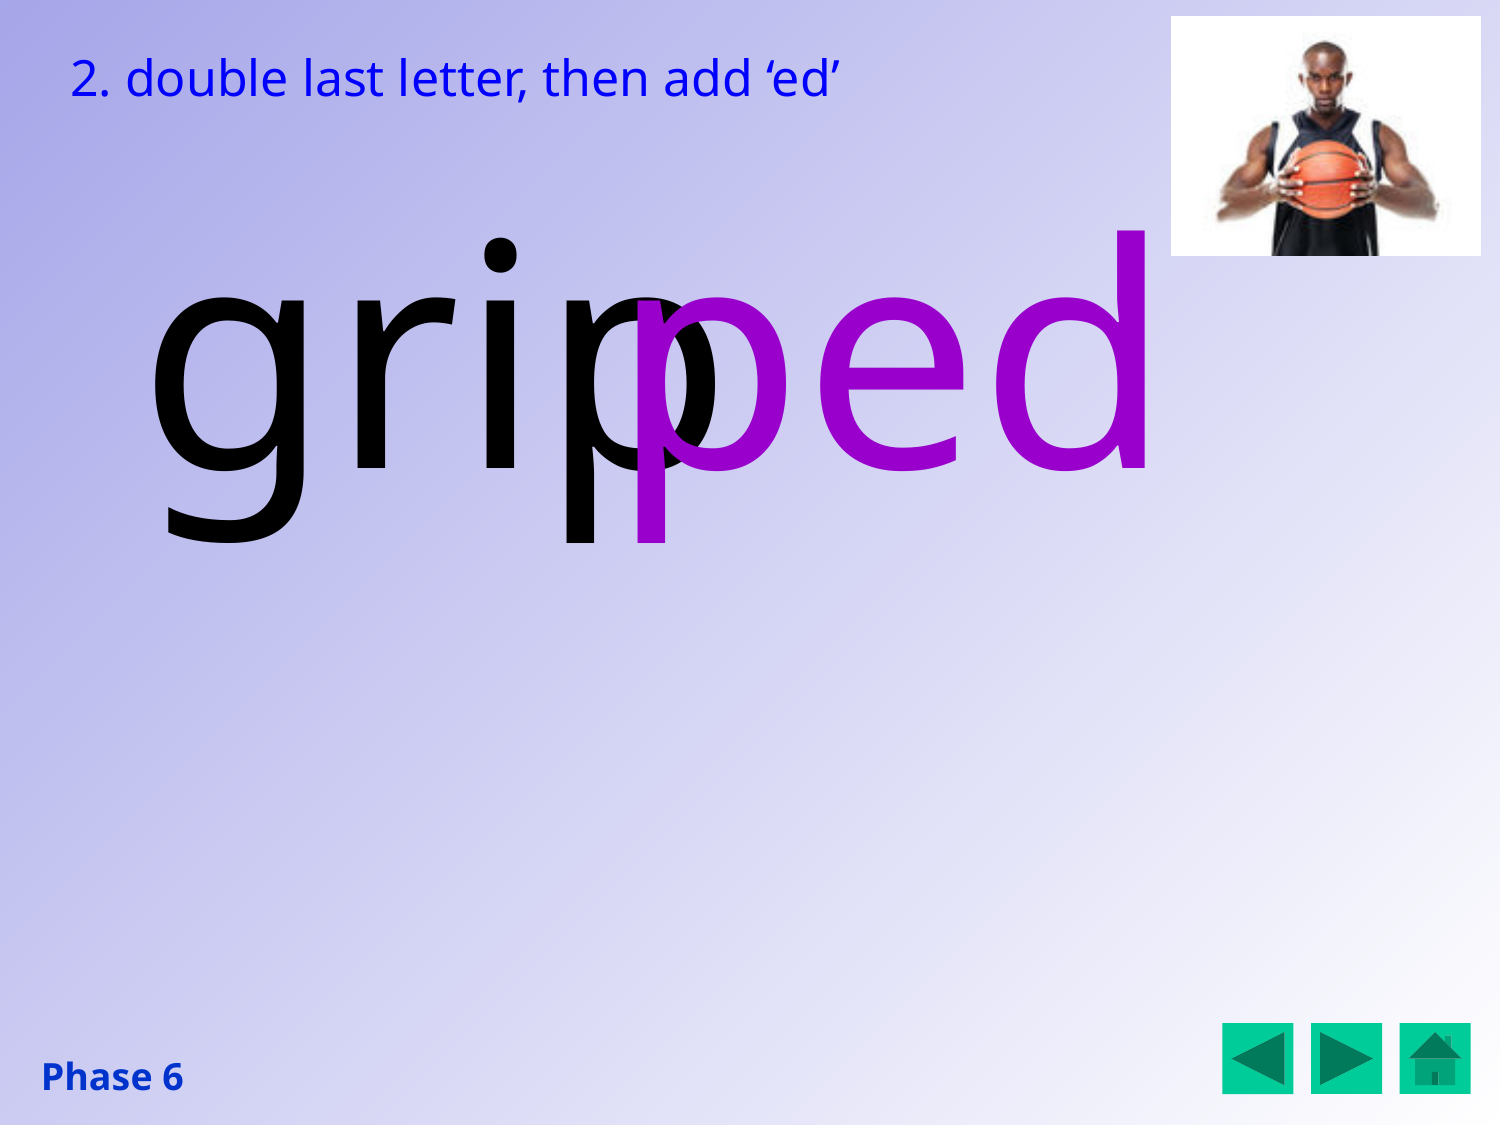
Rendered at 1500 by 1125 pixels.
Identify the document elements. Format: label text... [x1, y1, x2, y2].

text_box 2. double last letter, then add ‘ed’ [55, 39, 856, 114]
text_box ped [596, 148, 1211, 551]
list grip [123, 148, 596, 551]
picture [1171, 15, 1481, 256]
